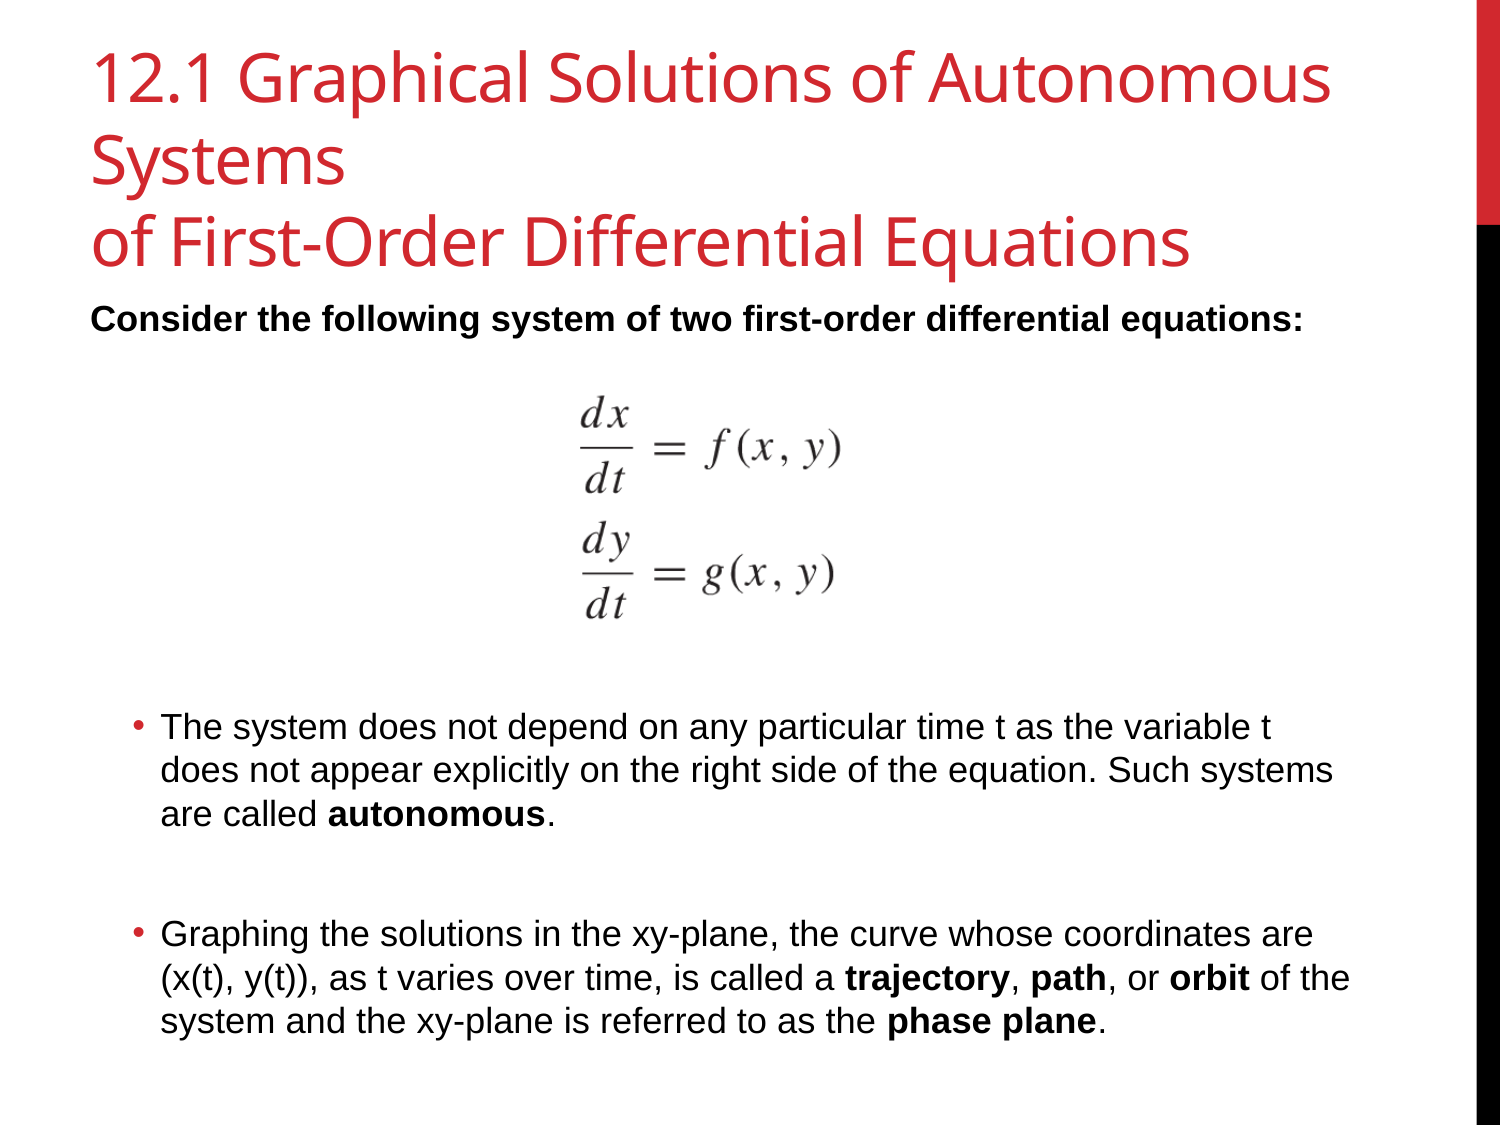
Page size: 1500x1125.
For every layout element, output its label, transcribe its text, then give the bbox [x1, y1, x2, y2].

list Consider the following system of two first-order differential equations: The system does not depend on any particular time t as the variable t does not appear explicitly on the right side of the equation. Such systems are called autonomous. Graphing the solutions in the xy-plane, the curve whose coordinates are (x(t), y(t)), as t varies over time, is called a trajectory, path, or orbit of the system and the xy-plane is referred to as the phase plane. [75, 287, 1375, 1050]
title 12.1 Graphical Solutions of Autonomous Systems of First-Order Differential Equations [75, 25, 1388, 288]
picture [561, 386, 859, 633]
